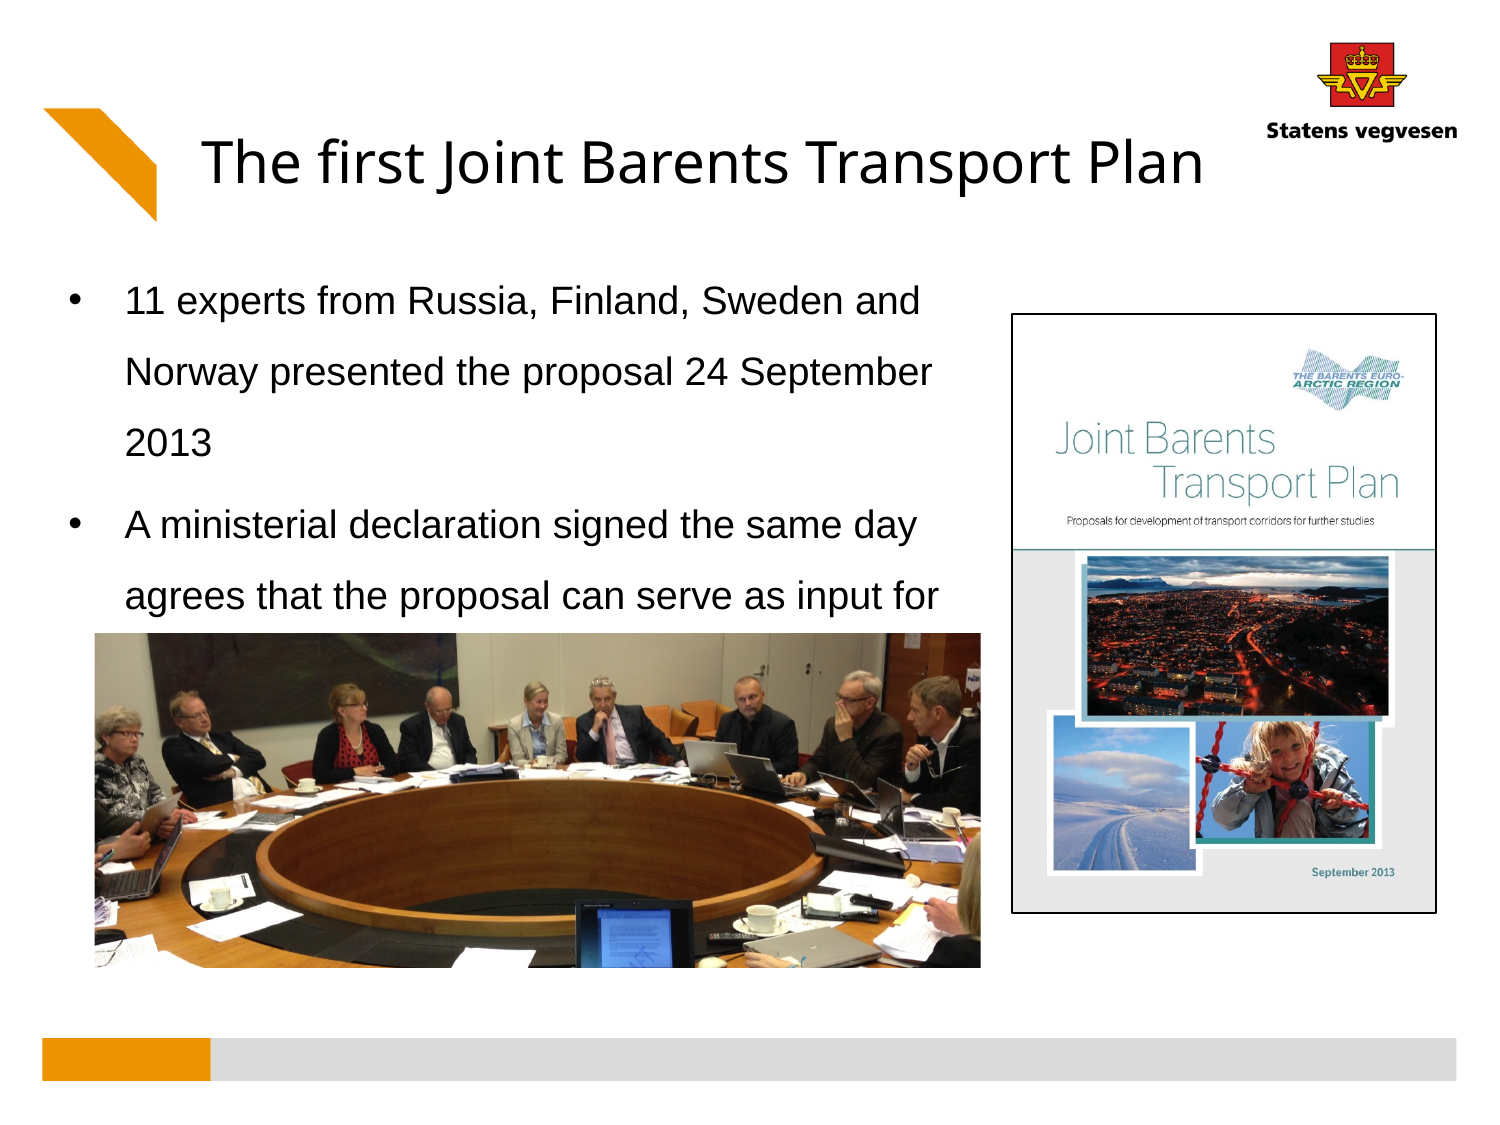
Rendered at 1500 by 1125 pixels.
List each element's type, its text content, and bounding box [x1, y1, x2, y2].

title The first Joint Barents Transport Plan [201, 125, 1350, 203]
text_box 11 experts from Russia, Finland, Sweden and Norway presented the proposal 24 September 2013 A ministerial declaration signed the same day agrees that the proposal can serve as input for cooperation on transport issues in Barents [53, 243, 1022, 697]
picture [1012, 314, 1436, 913]
picture [1252, 0, 1500, 145]
picture [0, 0, 167, 230]
picture [94, 633, 981, 968]
